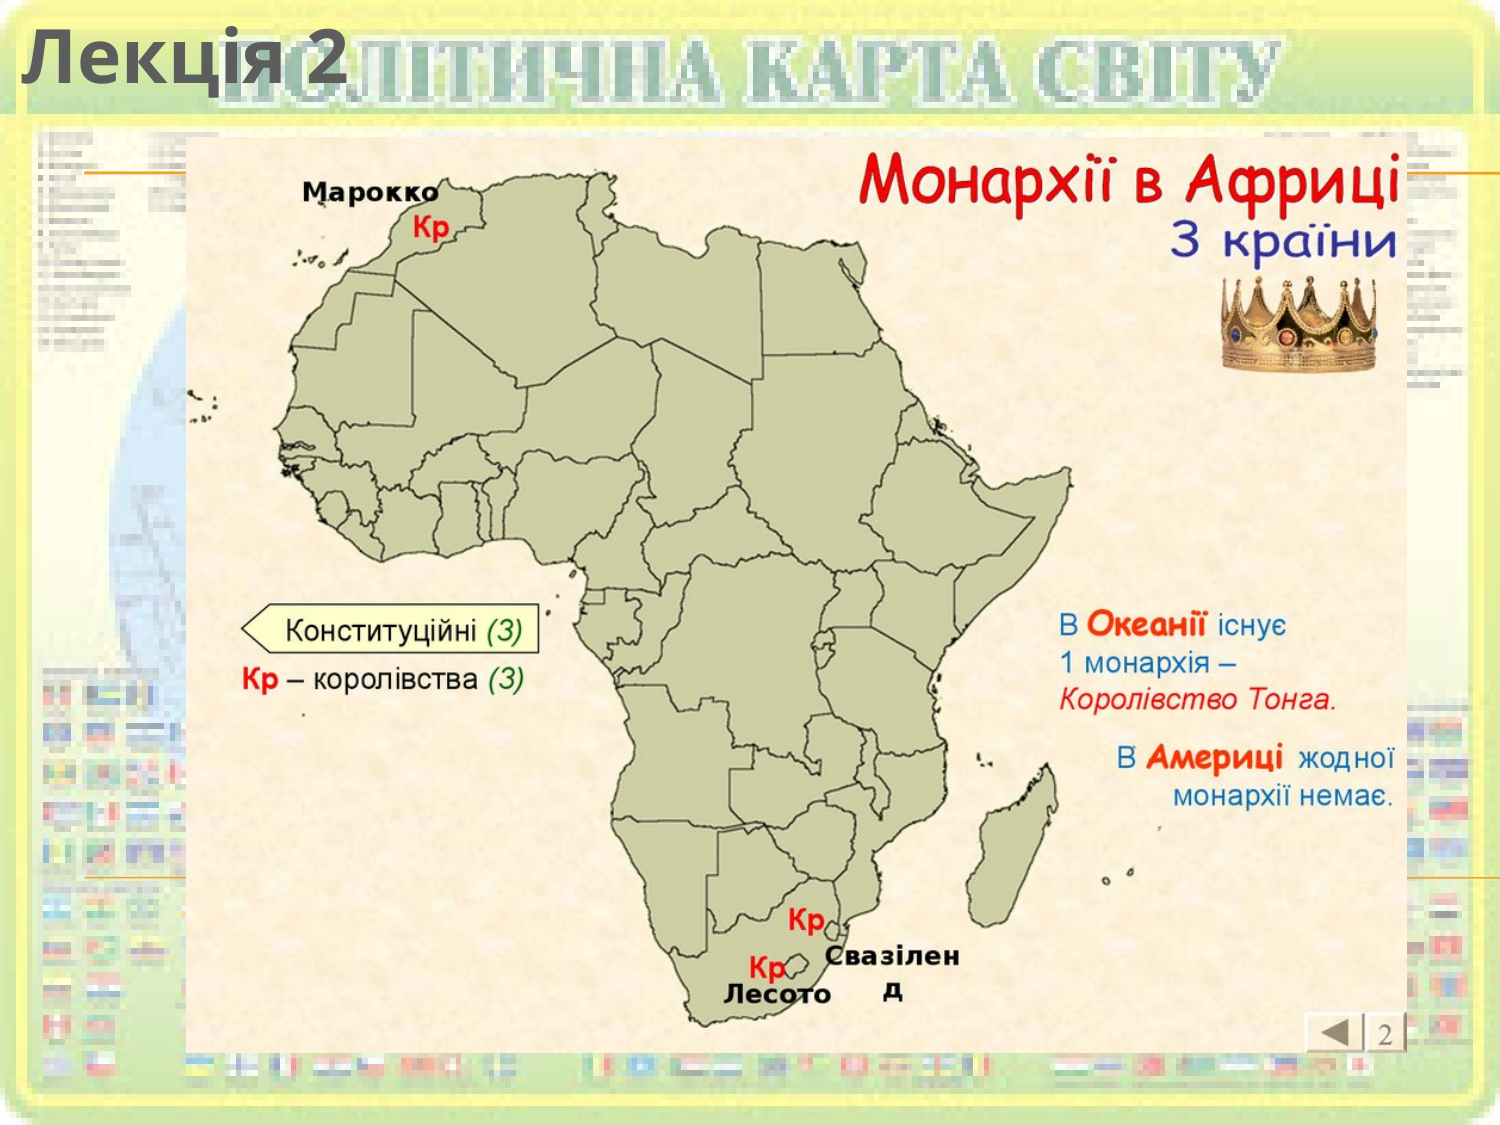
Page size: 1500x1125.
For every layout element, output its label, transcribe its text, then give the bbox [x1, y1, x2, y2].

picture [185, 136, 1408, 1054]
text_box Лекція 2 [0, 1, 372, 107]
